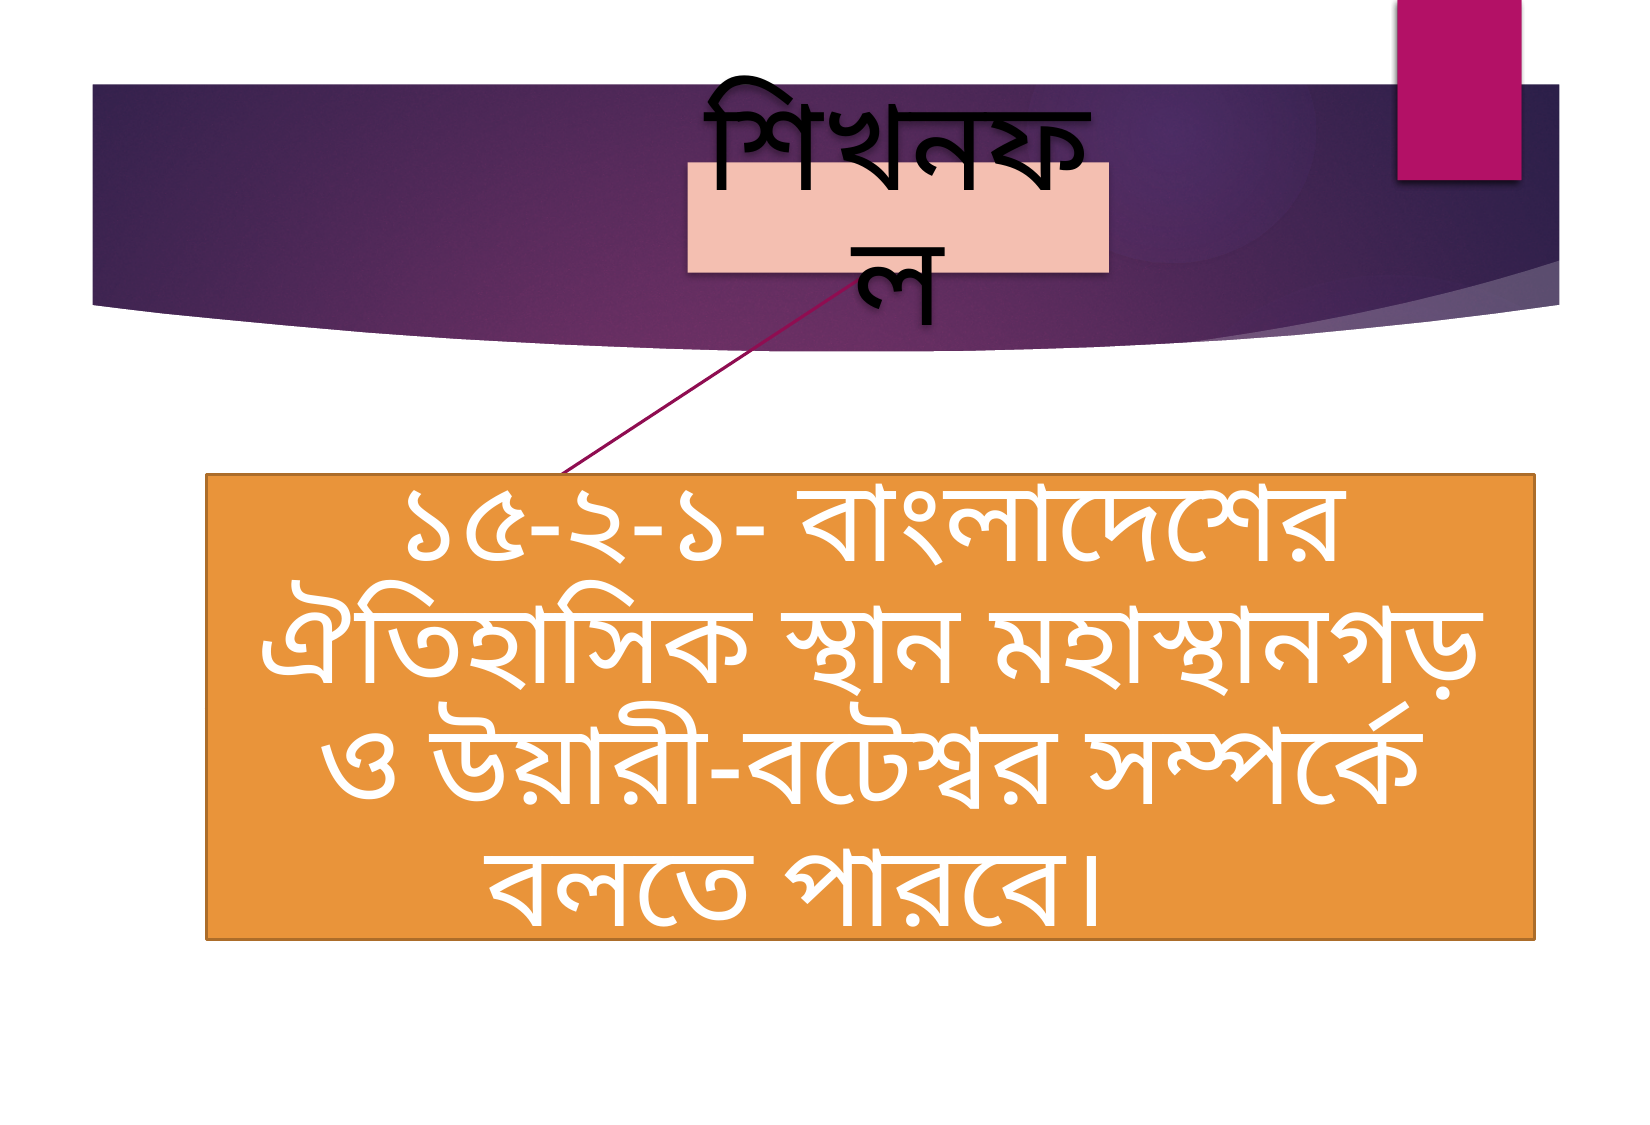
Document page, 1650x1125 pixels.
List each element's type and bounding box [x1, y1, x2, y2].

text_box [87, 37, 1601, 1101]
